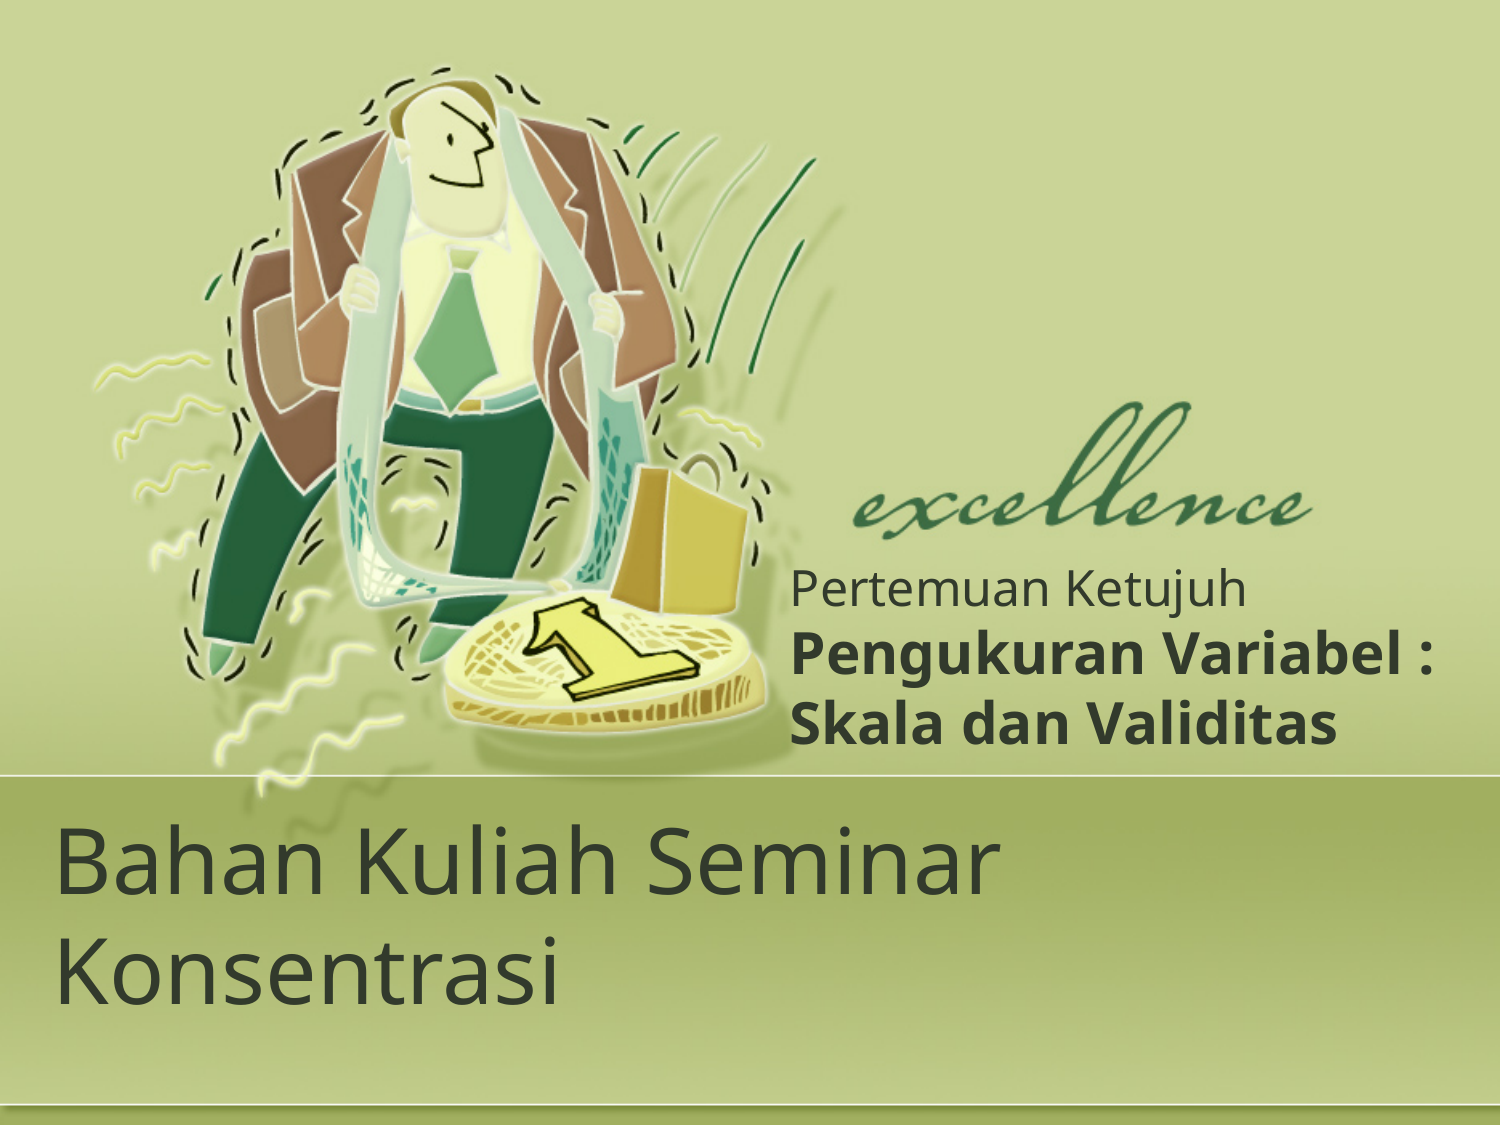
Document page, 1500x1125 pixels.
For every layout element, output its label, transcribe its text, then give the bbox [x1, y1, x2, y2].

text_box Pertemuan Ketujuh Pengukuran Variabel : Skala dan Validitas [774, 549, 1500, 763]
title Bahan Kuliah Seminar Konsentrasi [37, 799, 1463, 1026]
picture [0, 0, 1500, 1125]
